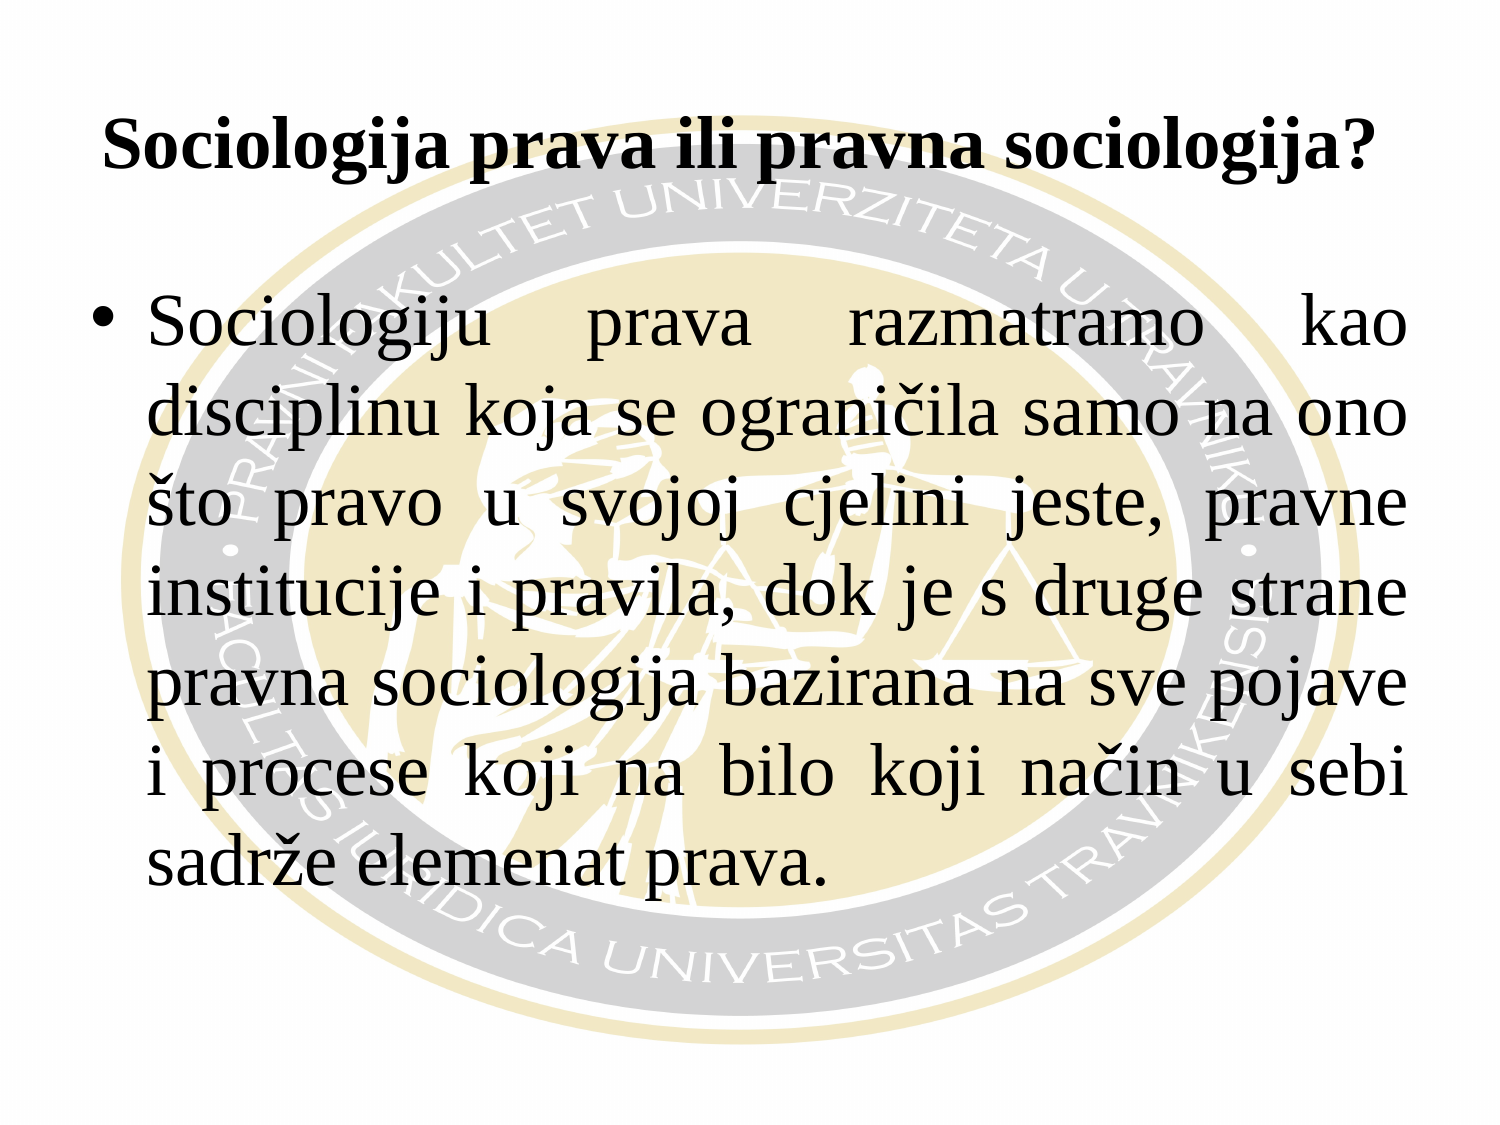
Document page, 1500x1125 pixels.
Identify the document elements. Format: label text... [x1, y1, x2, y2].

title Sociologija prava ili pravna sociologija? [75, 45, 1425, 233]
list Sociologiju prava razmatramo kao disciplinu koja se ograničila samo na ono što pravo u svojoj cjelini jeste, pravne institucije i pravila, dok je s druge strane pravna sociologija bazirana na sve pojave i procese koji na bilo koji način u sebi sadrže elemenat prava. [75, 262, 1425, 1005]
